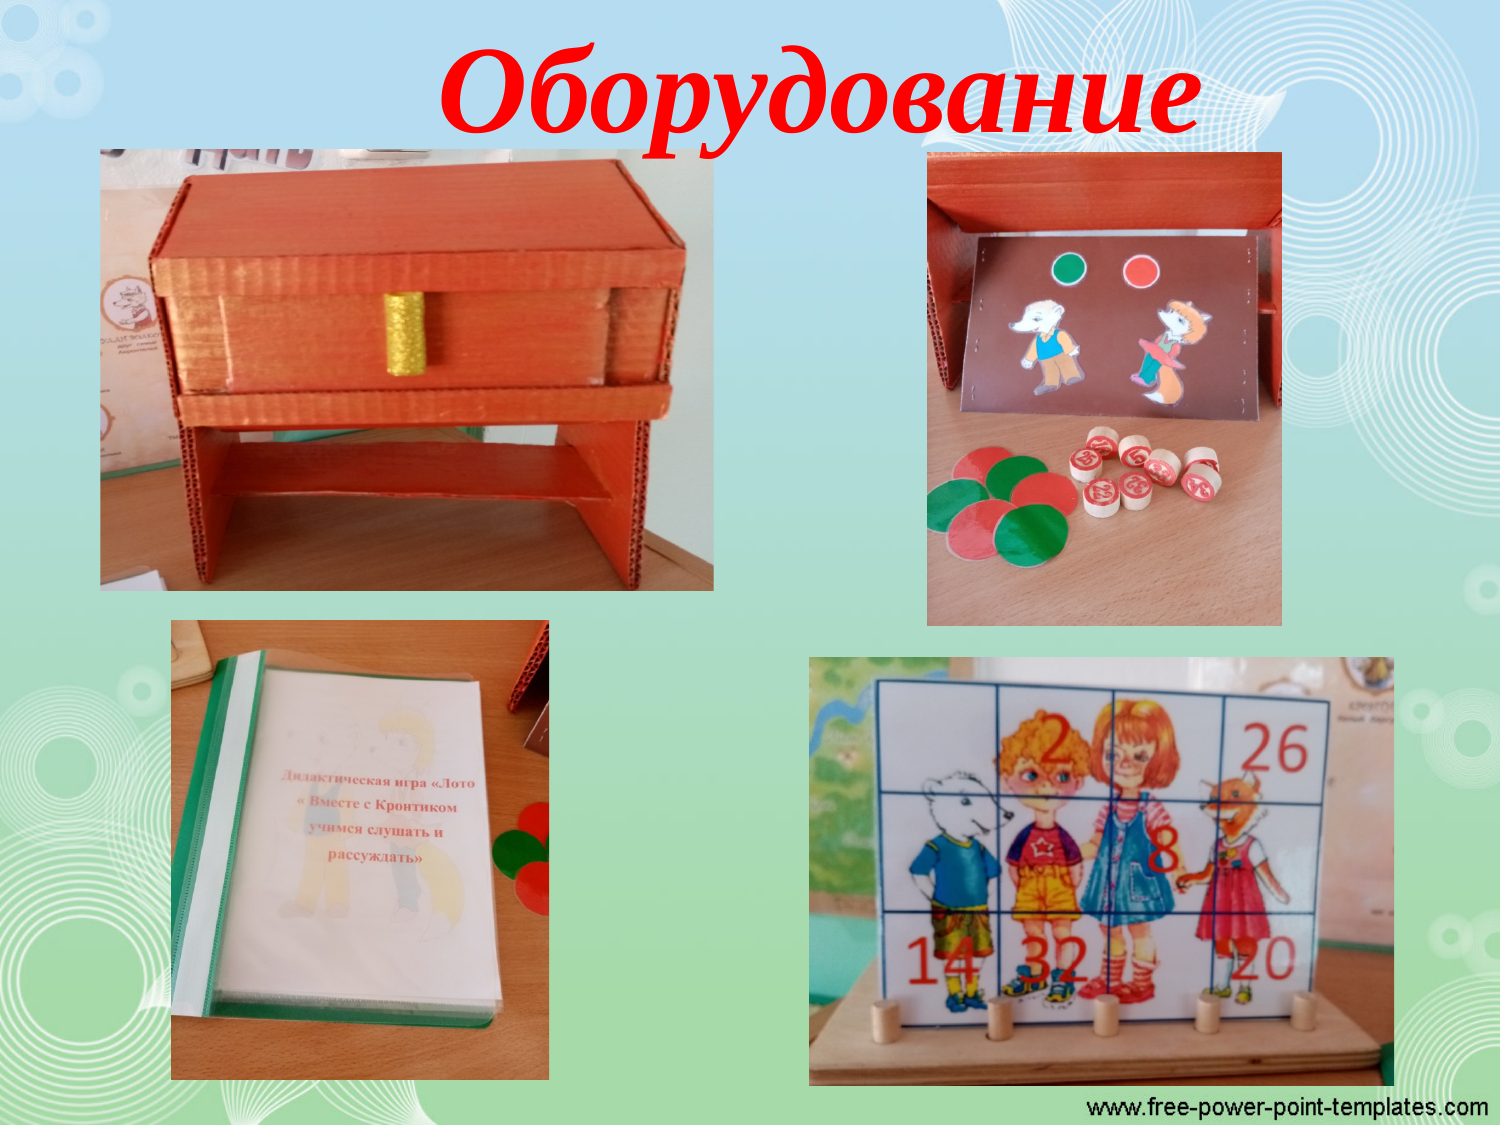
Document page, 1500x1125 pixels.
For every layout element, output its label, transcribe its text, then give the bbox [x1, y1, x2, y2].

text_box Оборудование [423, 0, 1219, 165]
picture [0, 0, 1500, 1125]
